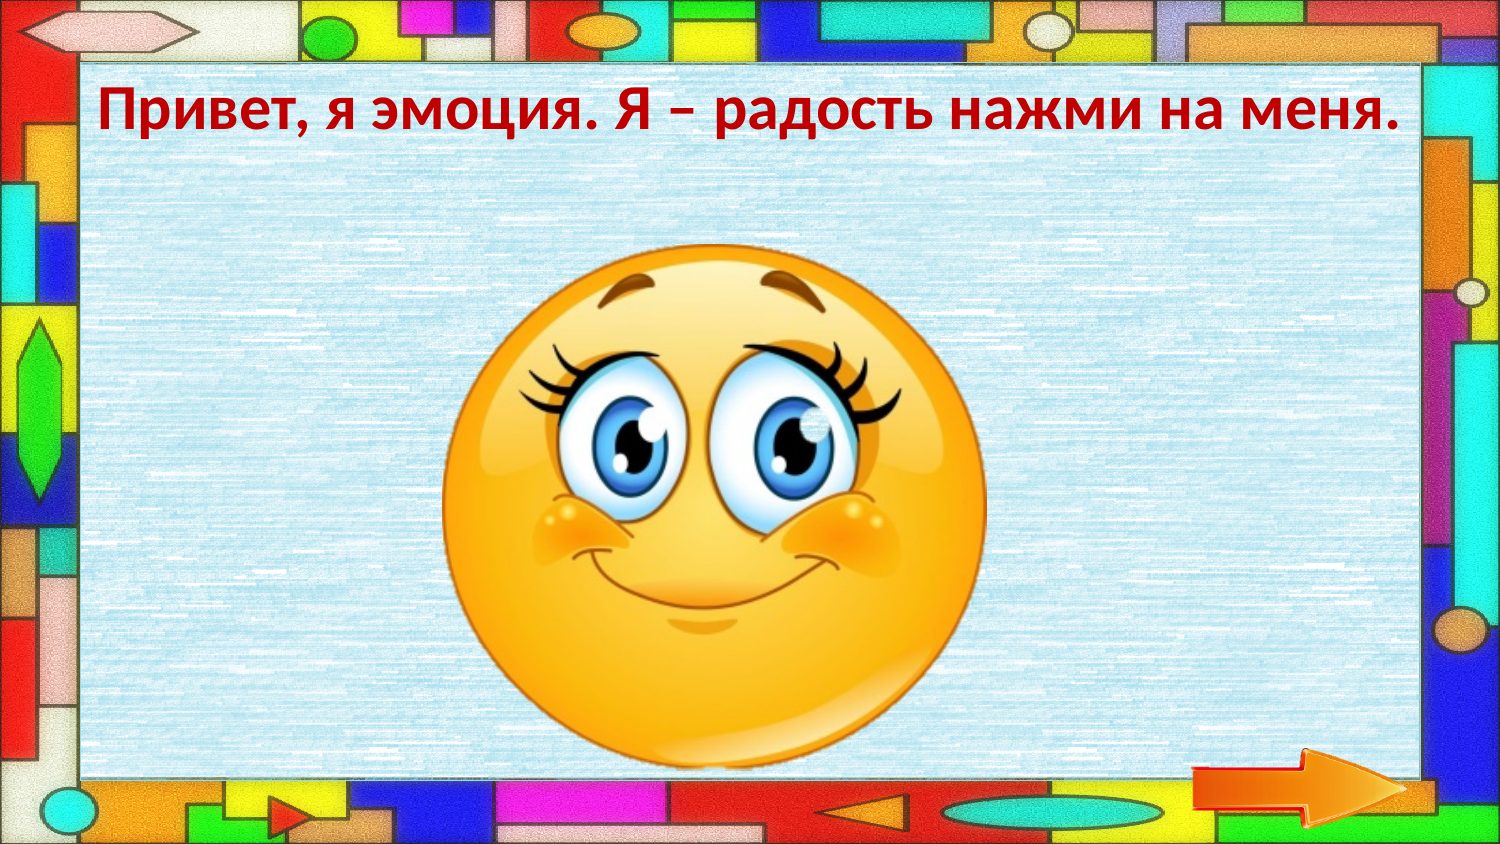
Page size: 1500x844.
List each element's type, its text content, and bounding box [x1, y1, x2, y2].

title Привет, я эмоция. Я – радость нажми на меня. [75, 33, 1425, 175]
picture [0, 0, 1500, 844]
